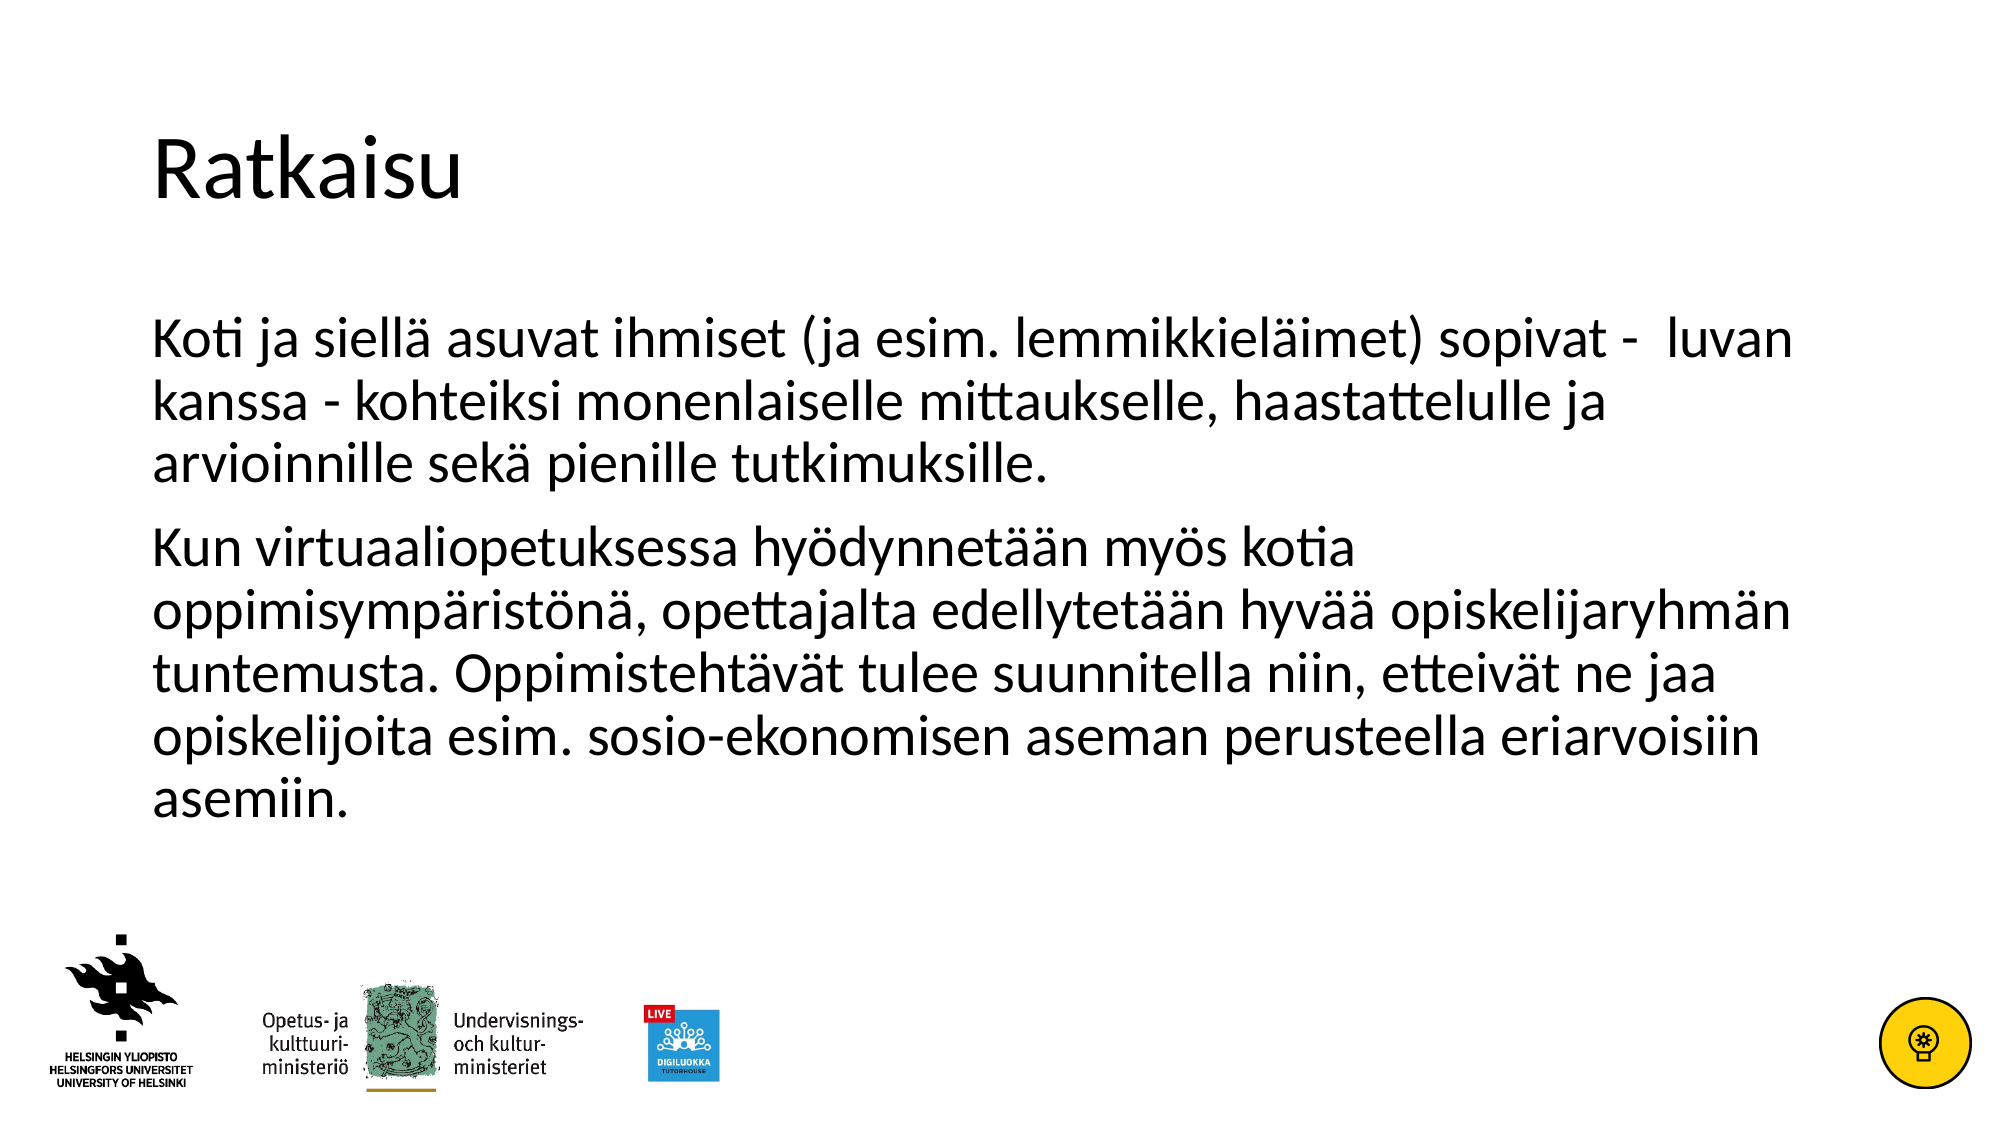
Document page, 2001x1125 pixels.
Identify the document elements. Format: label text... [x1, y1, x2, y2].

picture [257, 1014, 588, 1097]
picture [39, 923, 203, 1097]
picture [628, 1014, 735, 1097]
title Ratkaisu [137, 59, 1863, 278]
picture [1879, 997, 1972, 1089]
list Koti ja siellä asuvat ihmiset (ja esim. lemmikkieläimet) sopivat - luvan kanssa - kohteiksi monenlaiselle mittaukselle, haastattelulle ja arvioinnille sekä pienille tutkimuksille. Kun virtuaaliopetuksessa hyödynnetään myös kotia oppimisympäristönä, opettajalta edellytetään hyvää opiskelijaryhmän tuntemusta. Oppimistehtävät tulee suunnitella niin, etteivät ne jaa opiskelijoita esim. sosio-ekonomisen aseman perusteella eriarvoisiin asemiin. [137, 299, 1863, 1014]
